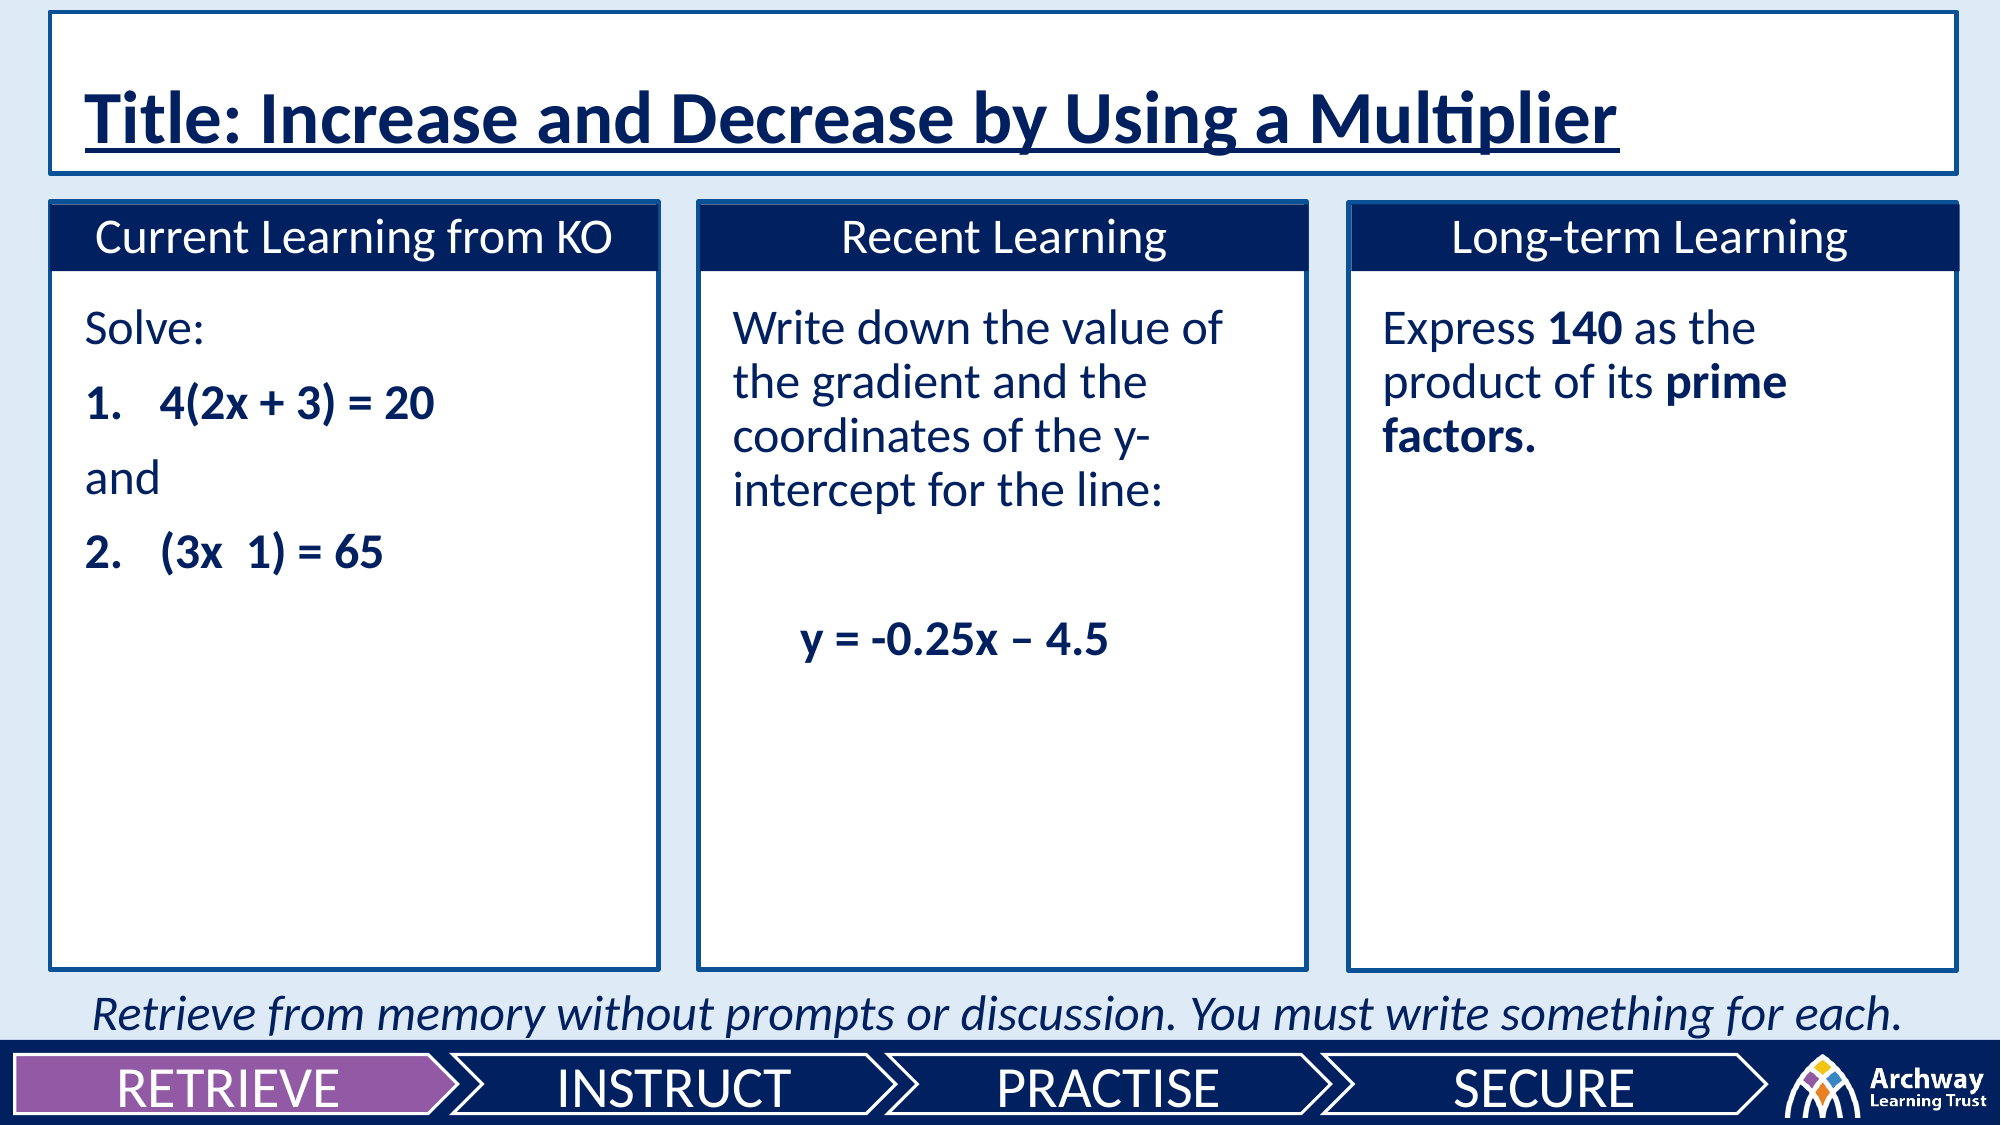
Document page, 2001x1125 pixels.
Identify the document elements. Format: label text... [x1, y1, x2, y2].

list Write down the value of the gradient and the coordinates of the y-intercept for the line: y = -0.25x – 4.5 [717, 293, 1288, 958]
list Title: Increase and Decrease by Using a Multiplier [69, 71, 1779, 152]
list Express 140 as the product of its prime factors. [1367, 293, 1938, 959]
picture [1783, 1053, 1987, 1118]
